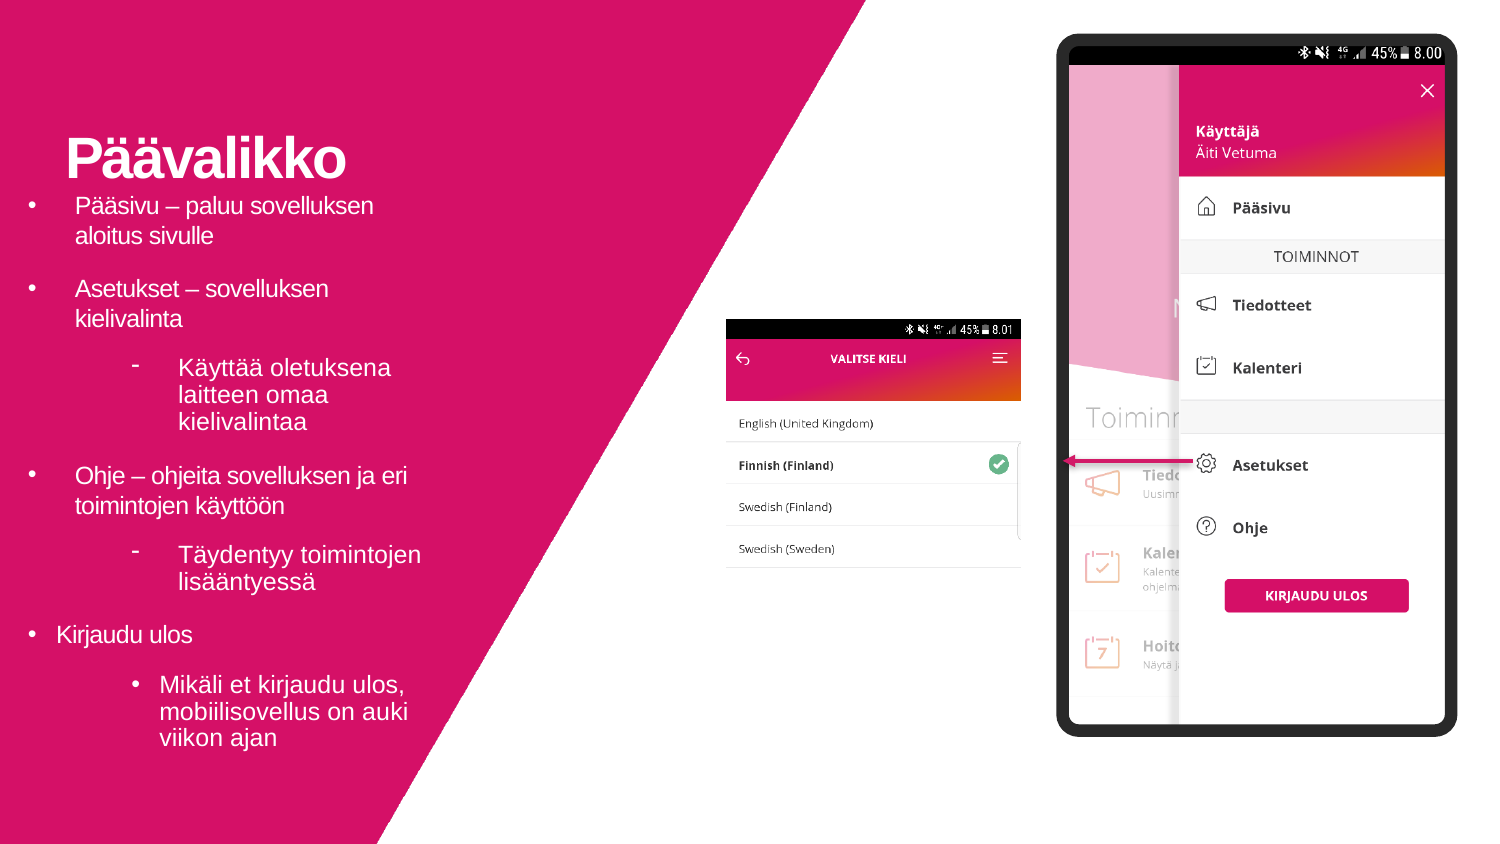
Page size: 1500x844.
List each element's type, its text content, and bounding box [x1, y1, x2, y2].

picture [0, 0, 1022, 844]
title Päävalikko [64, 39, 819, 191]
picture [1062, 39, 1452, 731]
list Pääsivu – paluu sovelluksen aloitus sivulle Asetukset – sovelluksen kielivalinta Käyttää oletuksena laitteen omaa kielivalintaa Ohje – ohjeita sovelluksen ja eri toimintojen käyttöön Täydentyy toimintojen lisääntyessä Kirjaudu ulos Mikäli et kirjaudu ulos, mobiilisovellus on auki viikon ajan [27, 189, 424, 578]
